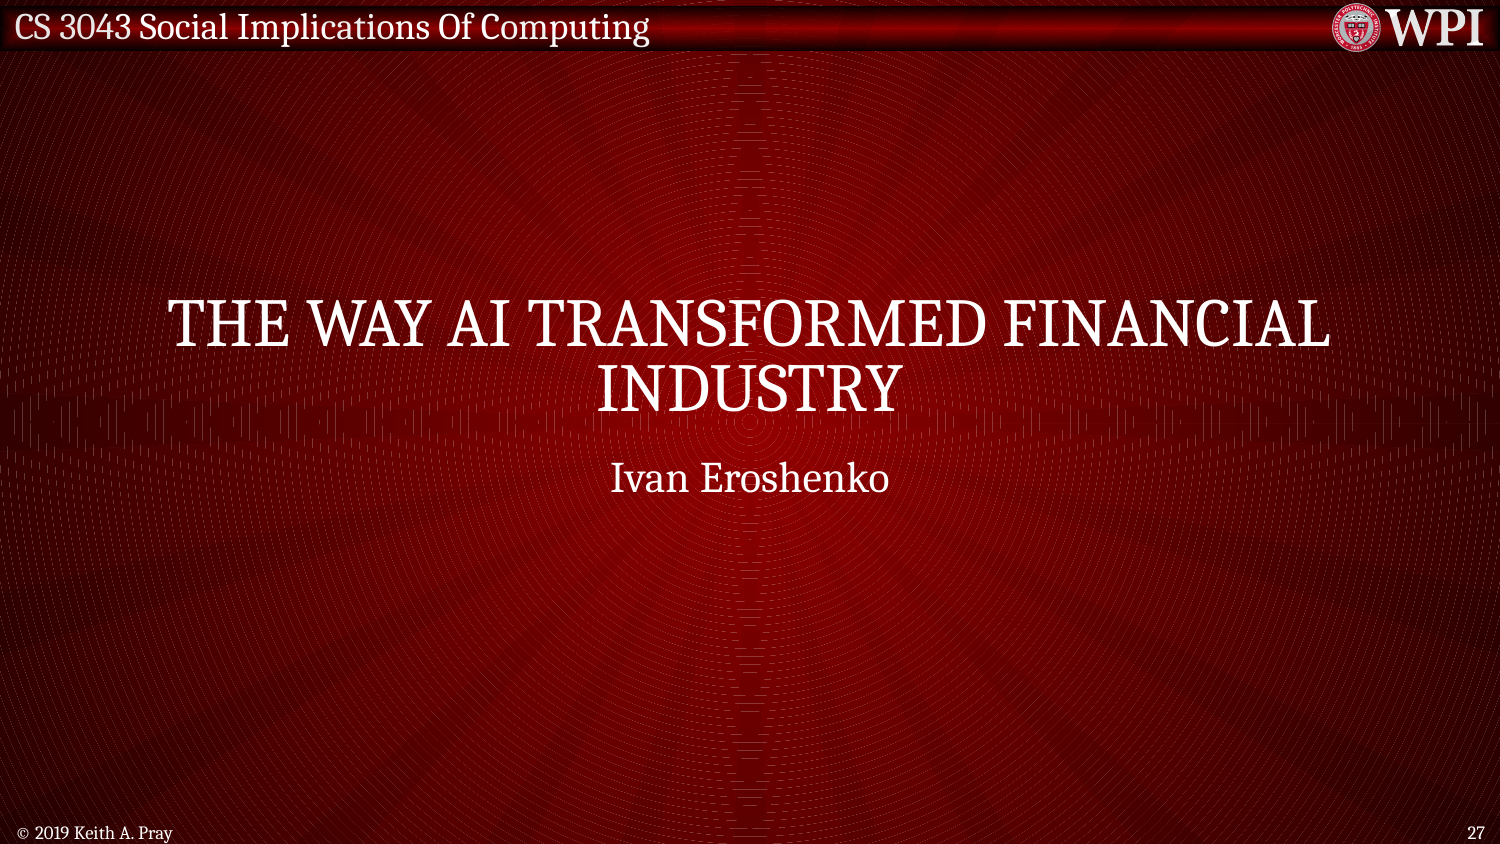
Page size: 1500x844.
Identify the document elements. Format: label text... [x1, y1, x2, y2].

list Ivan Eroshenko [150, 446, 1350, 572]
slide_number 27 [1397, 819, 1500, 844]
footer © 2019 Keith A. Pray [0, 819, 913, 844]
title The way AI transformed Financial industry [150, 187, 1350, 433]
picture [1332, 3, 1483, 52]
